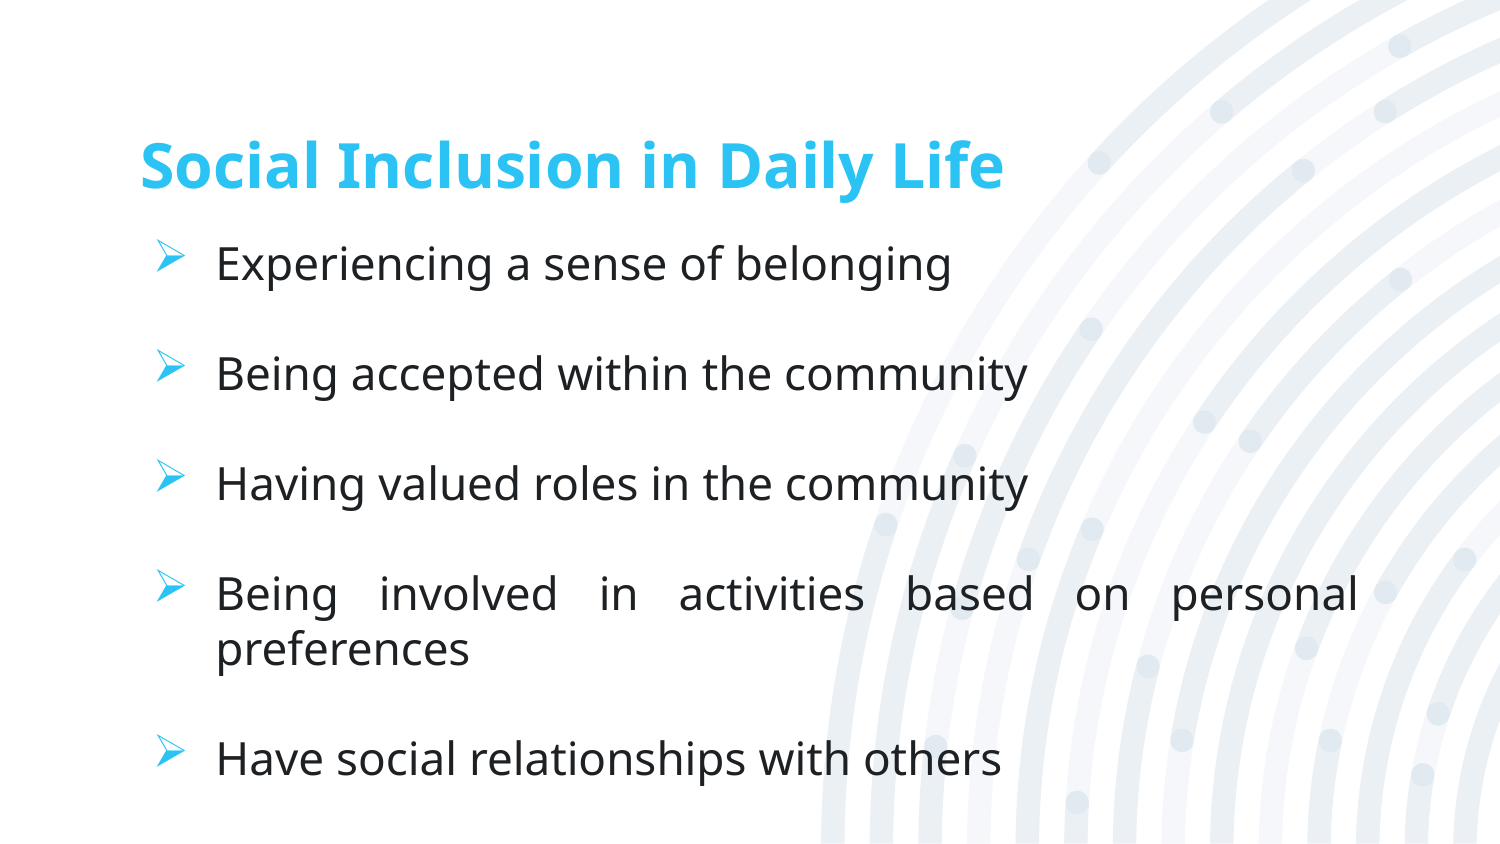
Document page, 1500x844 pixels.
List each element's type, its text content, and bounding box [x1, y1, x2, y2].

title Social Inclusion in Daily Life [140, 137, 1360, 203]
list Experiencing a sense of belonging Being accepted within the community Having valued roles in the community Being involved in activities based on personal preferences Have social relationships with others [140, 234, 1360, 733]
